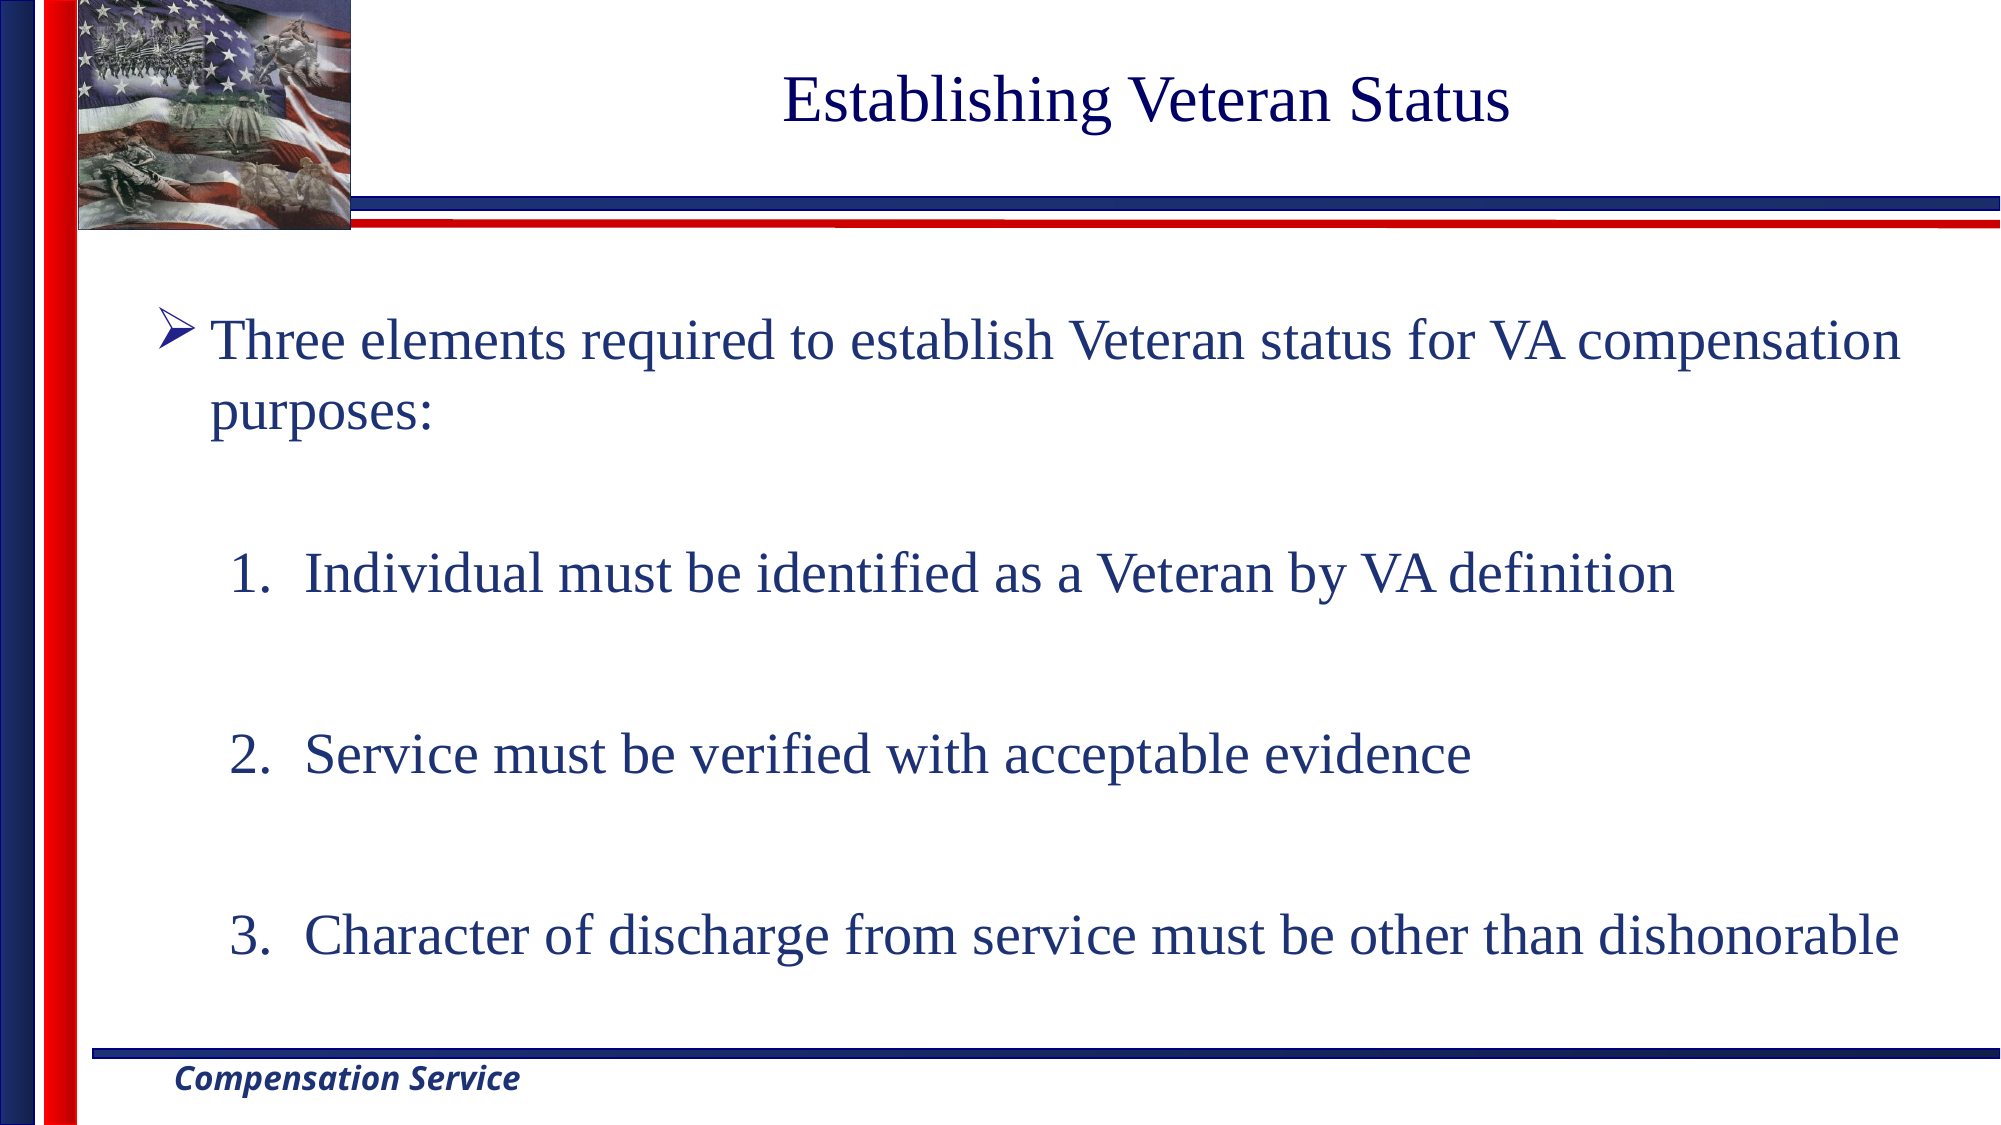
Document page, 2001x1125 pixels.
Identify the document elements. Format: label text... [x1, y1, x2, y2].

title Establishing Veteran Status [350, 0, 1946, 190]
list Three elements required to establish Veteran status for VA compensation purposes: Individual must be identified as a Veteran by VA definition Service must be verified with acceptable evidence Character of discharge from service must be other than dishonorable [138, 293, 1935, 993]
picture [78, 0, 351, 230]
